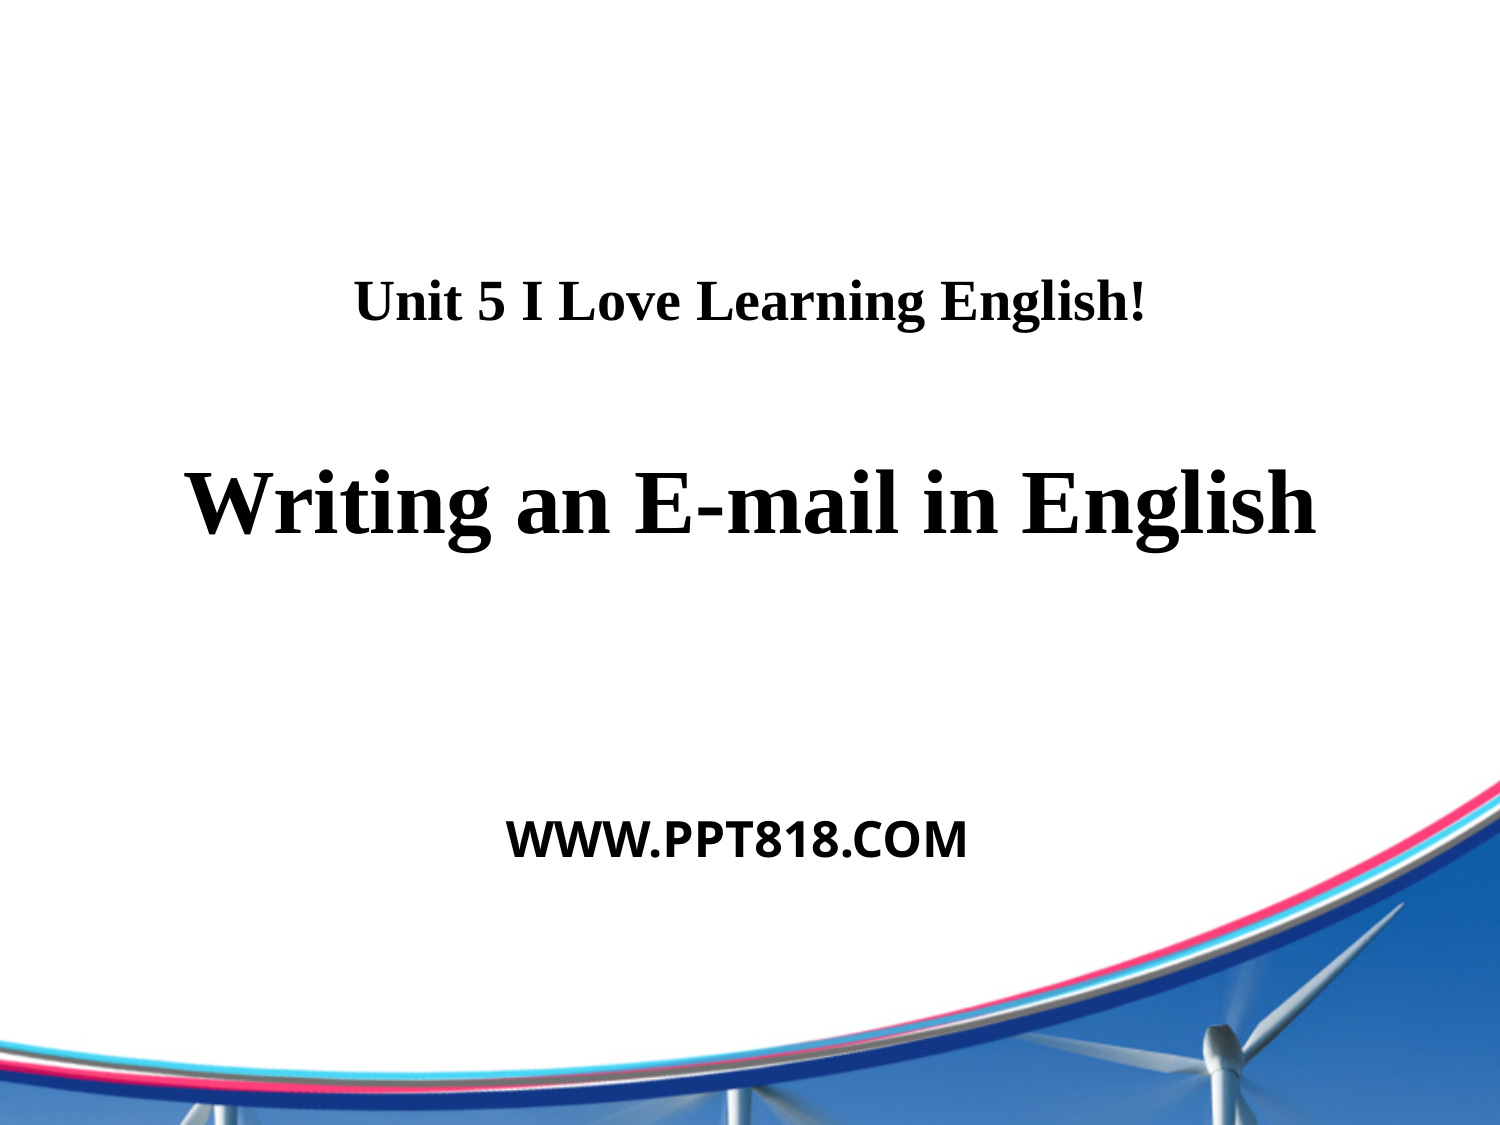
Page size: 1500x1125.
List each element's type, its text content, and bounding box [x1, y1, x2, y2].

text_box Unit 5 I Love Learning English! Writing an E-mail in English [1, 184, 1500, 560]
picture [0, 0, 1500, 1125]
text_box WWW.PPT818.COM [434, 794, 1041, 875]
